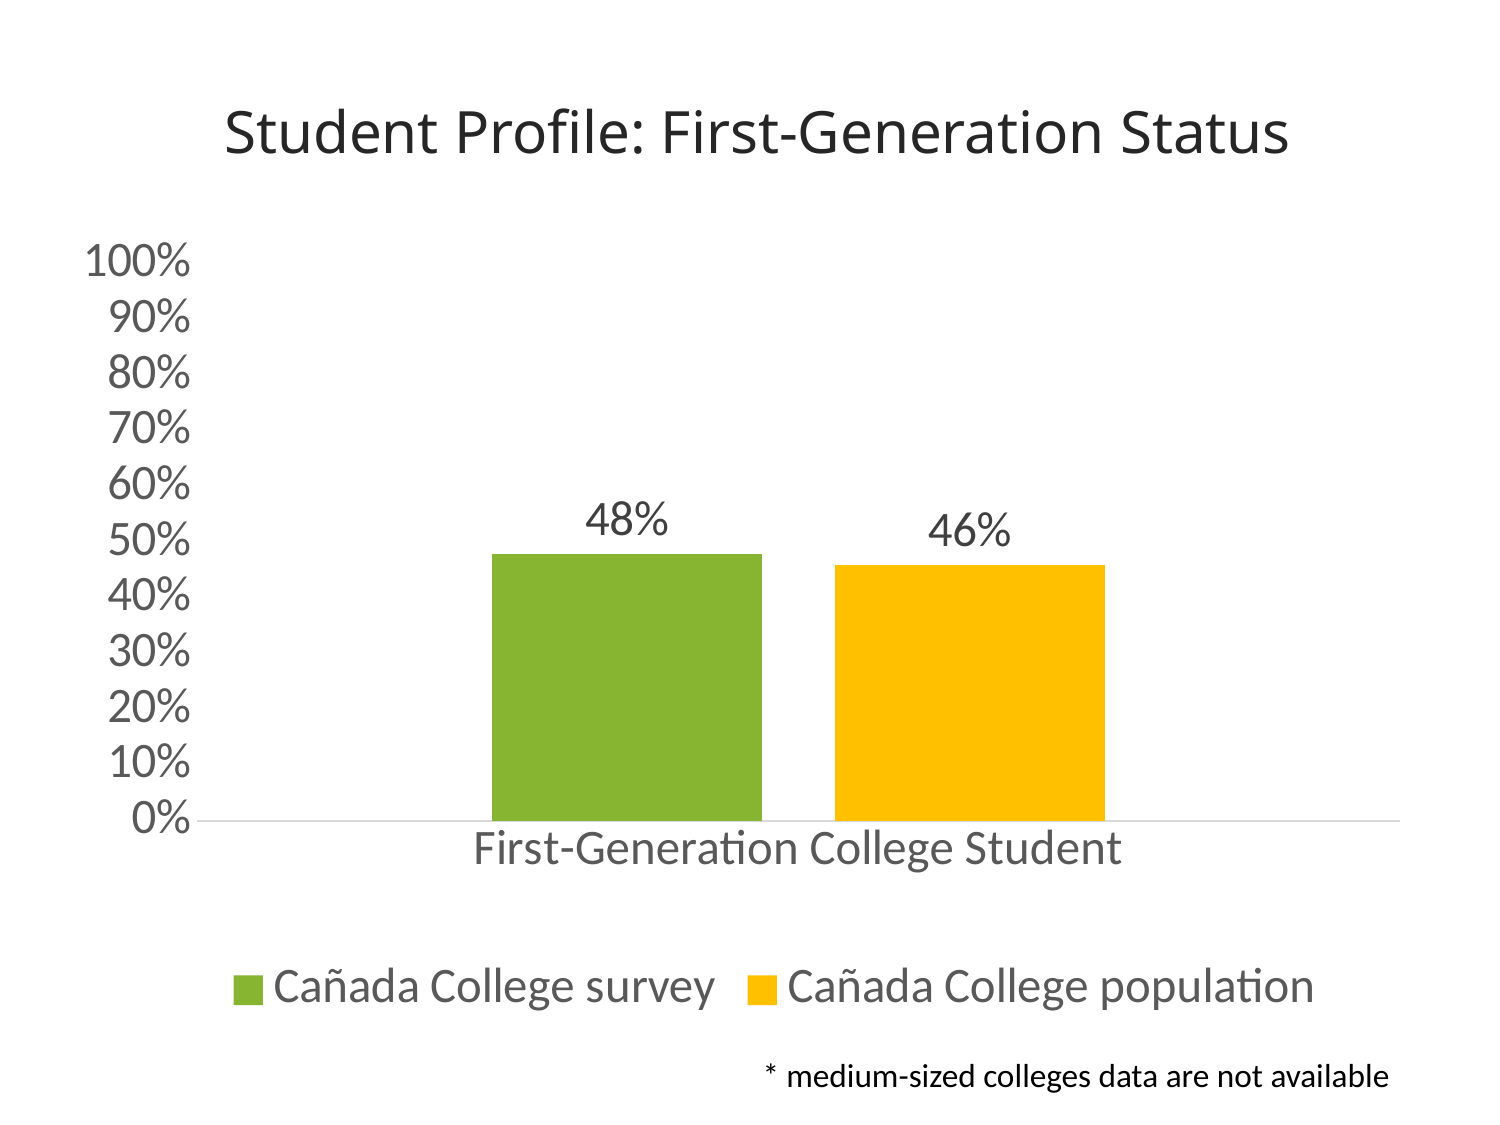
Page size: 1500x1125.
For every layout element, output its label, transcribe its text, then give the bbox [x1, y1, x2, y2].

text_box Student Profile: First-Generation Status [195, 87, 1321, 196]
chart [82, 239, 1433, 1025]
text_box * medium-sized colleges data are not available [747, 1046, 1500, 1125]
